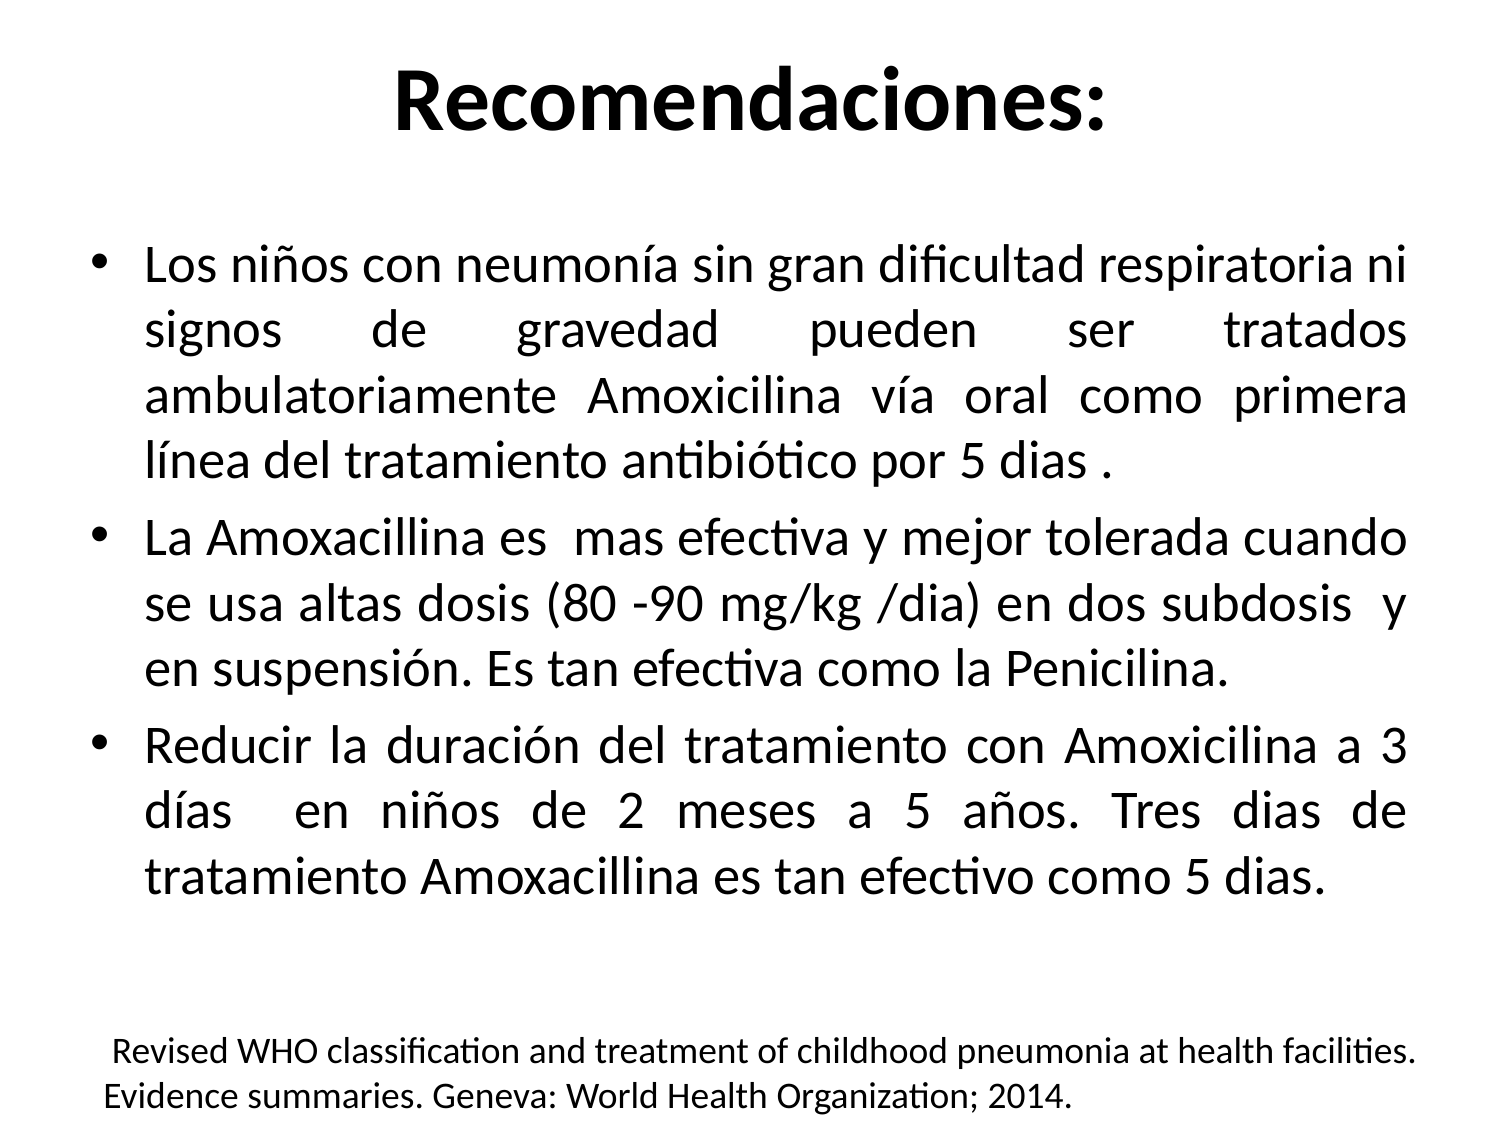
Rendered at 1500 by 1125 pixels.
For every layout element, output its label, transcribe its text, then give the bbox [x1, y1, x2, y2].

list Los niños con neumonía sin gran dificultad respiratoria ni signos de gravedad pueden ser tratados ambulatoriamente Amoxicilina vía oral como primera línea del tratamiento antibiótico por 5 dias . La Amoxacillina es mas efectiva y mejor tolerada cuando se usa altas dosis (80 -90 mg/kg /dia) en dos subdosis y en suspensión. Es tan efectiva como la Penicilina. Reducir la duración del tratamiento con Amoxicilina a 3 días en niños de 2 meses a 5 años. Tres dias de tratamiento Amoxacillina es tan efectivo como 5 dias. [75, 219, 1425, 965]
title Recomendaciones: [76, 0, 1427, 188]
text_box Revised WHO classification and treatment of childhood pneumonia at health facilities. Evidence summaries. Geneva: World Health Organization; 2014. [88, 973, 1471, 1124]
